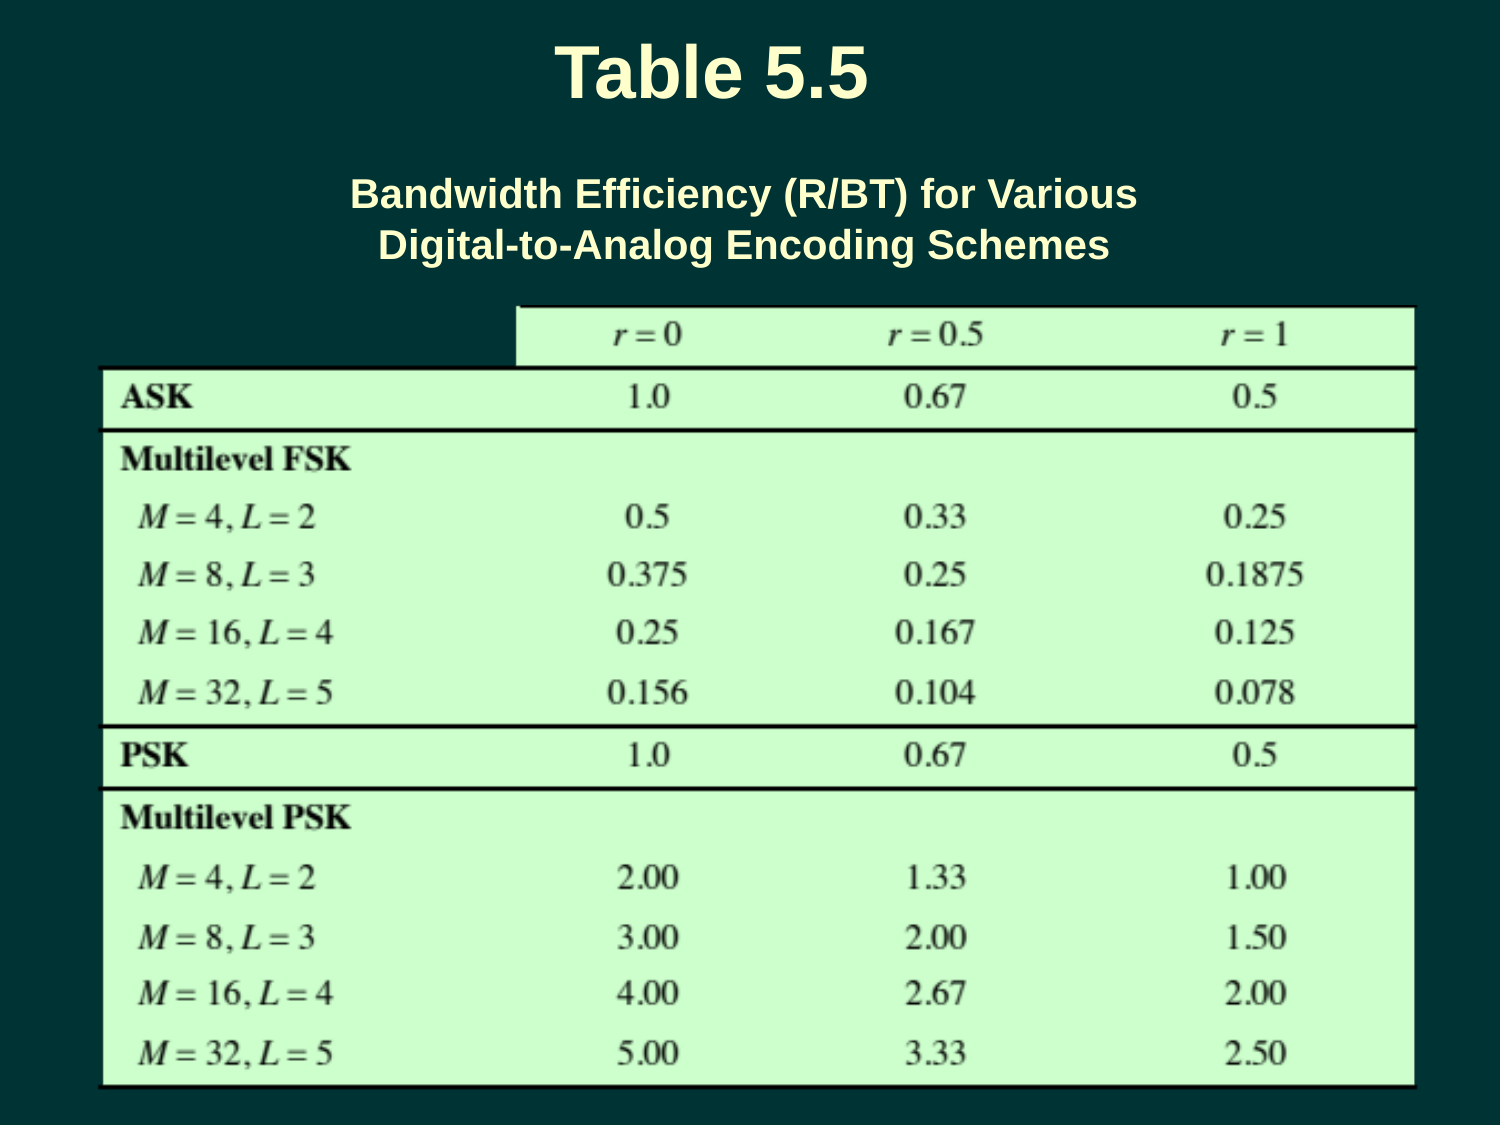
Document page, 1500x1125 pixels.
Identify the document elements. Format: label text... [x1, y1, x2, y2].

text_box Table 5.5 Bandwidth Efficiency (R/BT) for Various Digital-to-Analog Encoding Schemes [0, 0, 1500, 275]
picture [49, 304, 1467, 1125]
